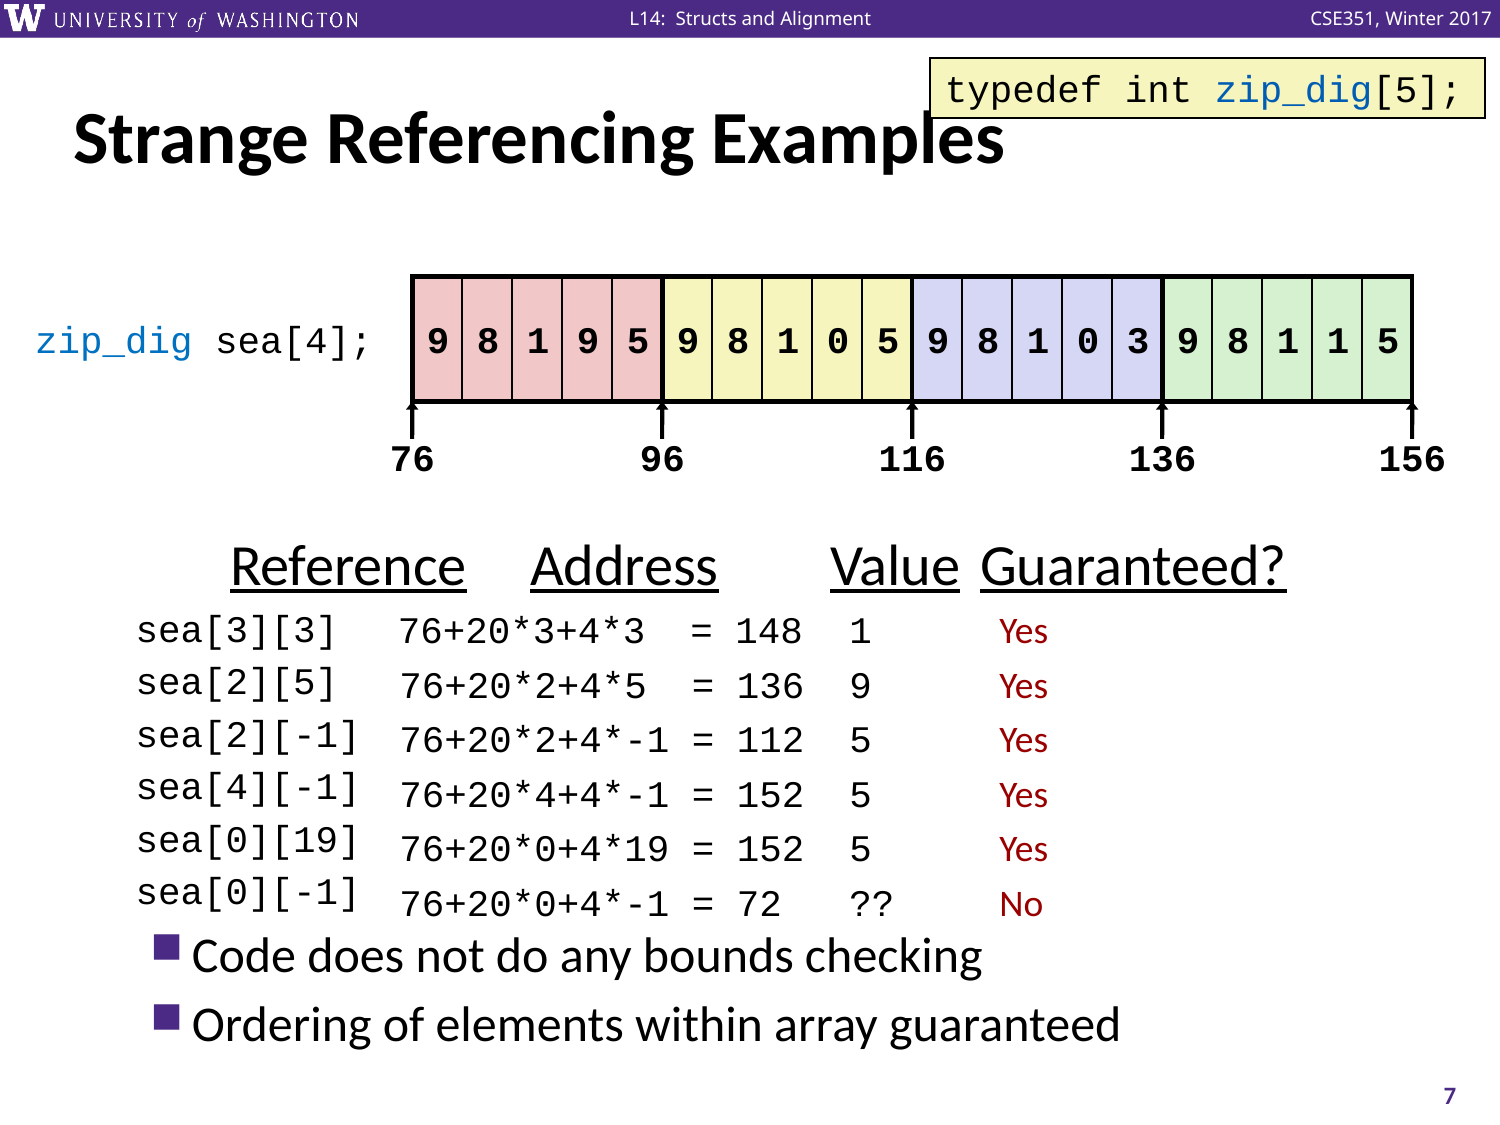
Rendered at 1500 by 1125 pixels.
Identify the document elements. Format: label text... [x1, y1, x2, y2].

text_box [1410, 406, 1419, 426]
text_box 136 [1113, 426, 1212, 487]
text_box zip_dig sea[4]; [15, 308, 388, 369]
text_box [661, 276, 909, 402]
text_box 96 [624, 426, 700, 487]
text_box 76+20*3+4*3 = 148 1 Yes 76+20*2+4*5 = 136 9 Yes 76+20*2+4*-1 = 112 5 Yes 76+20*4+4*-1 = 152 5 Yes 76+20*0+4*19 = 152 5 Yes 76+20*0+4*-1 = 72 ?? No [383, 599, 1416, 929]
list Reference Address Value Guaranteed? sea[3][3] sea[2][5] sea[2][-1] sea[4][-1] sea[0][19] sea[0][-1] Code does not do any bounds checking Ordering of elements within array guaranteed [64, 519, 1438, 1060]
title Strange Referencing Examples [58, 71, 1438, 197]
text_box 76 [375, 426, 450, 487]
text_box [411, 276, 659, 402]
text_box 156 [1363, 426, 1462, 487]
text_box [1161, 275, 1413, 402]
picture [4, 4, 358, 32]
slide_number 7 [1400, 1065, 1500, 1125]
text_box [911, 276, 1158, 402]
text_box 116 [863, 426, 962, 487]
text_box typedef int zip_dig[5]; [929, 58, 1485, 118]
